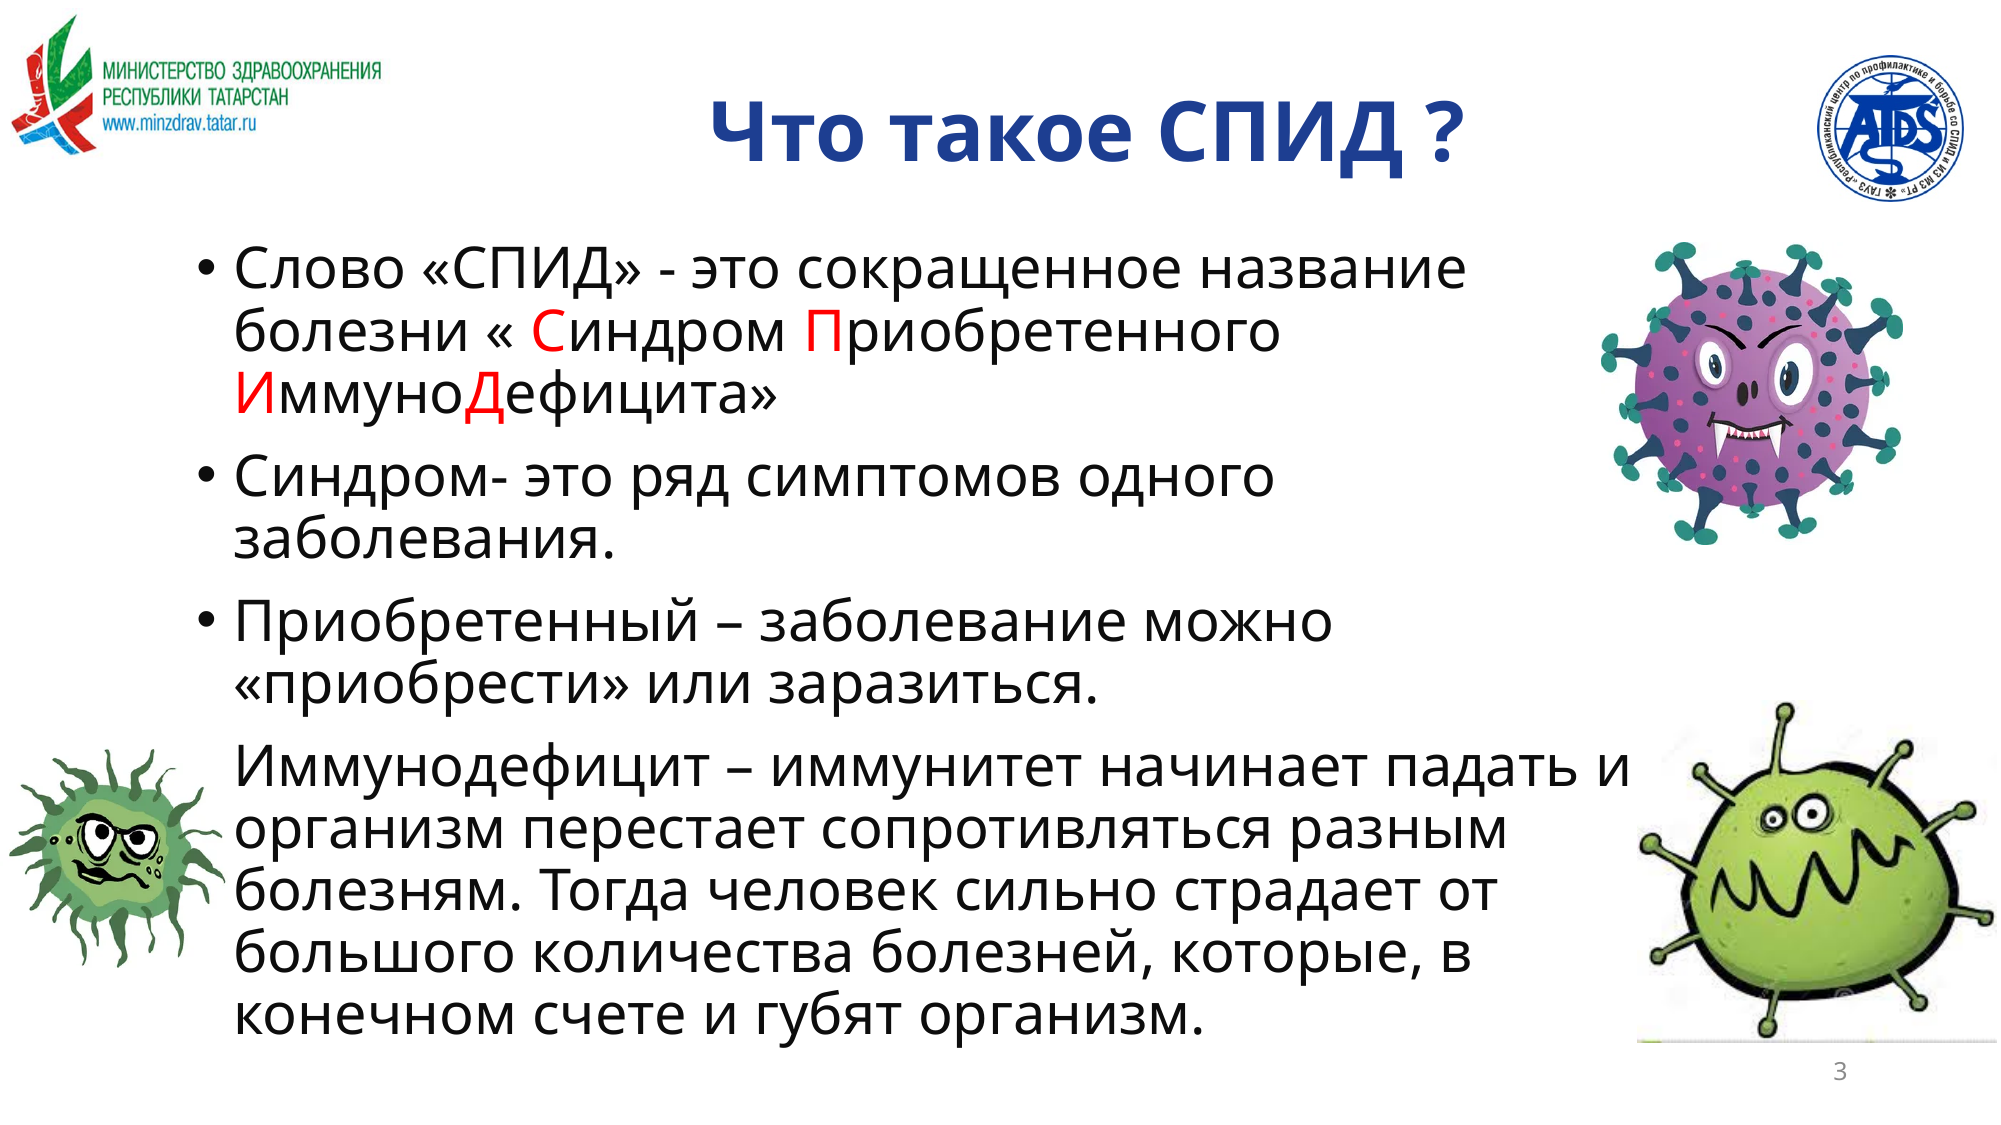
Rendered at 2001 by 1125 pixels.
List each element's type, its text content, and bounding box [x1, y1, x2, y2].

picture [1817, 55, 1964, 202]
list Слово «СПИД» - это сокращенное название болезни « Синдром Приобретенного ИммуноДефицита» Синдром- это ряд симптомов одного заболевания. Приобретенный – заболевание можно «приобрести» или заразиться. Иммунодефицит – иммунитет начинает падать и организм перестает сопротивляться разным болезням. Тогда человек сильно страдает от большого количества болезней, которые, в конечном счете и губят организм. [181, 231, 1652, 1061]
picture [1637, 700, 1997, 1043]
picture [1601, 242, 1903, 545]
picture [0, 8, 391, 166]
picture [0, 740, 235, 968]
title Что такое СПИД ? [373, 64, 1802, 206]
slide_number 3 [1412, 1042, 1863, 1103]
